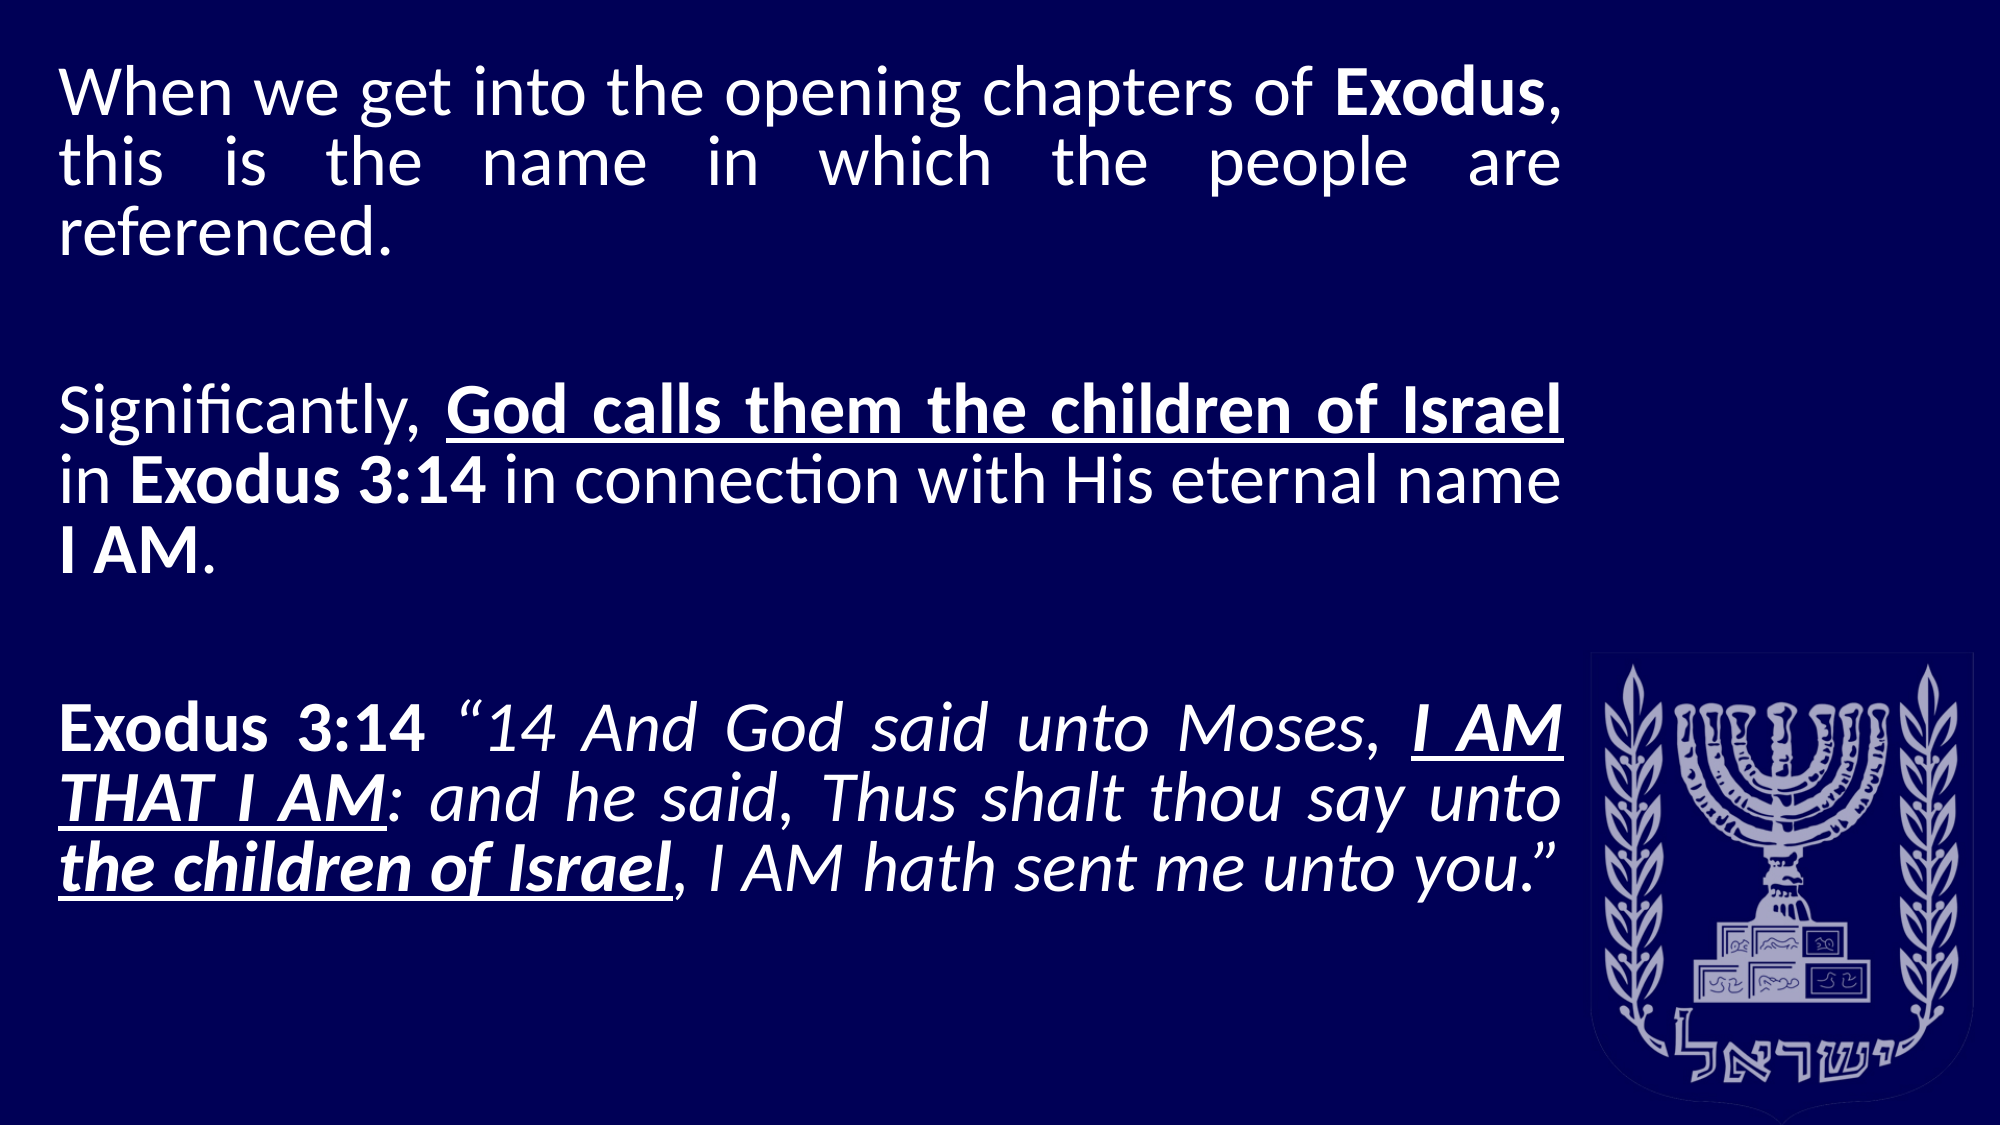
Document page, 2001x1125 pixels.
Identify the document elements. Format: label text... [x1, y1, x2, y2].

picture [0, 0, 2000, 1125]
list When we get into the opening chapters of Exodus, this is the name in which the people are referenced. ‌Significantly, God calls them the children of Israel in Exodus 3:14 in connection with His eternal name I AM. ‌Exodus 3:14 “14 And God said unto Moses, I AM THAT I AM: and he said, Thus shalt thou say unto the children of Israel, I AM hath sent me unto you.” [50, 51, 1573, 1024]
